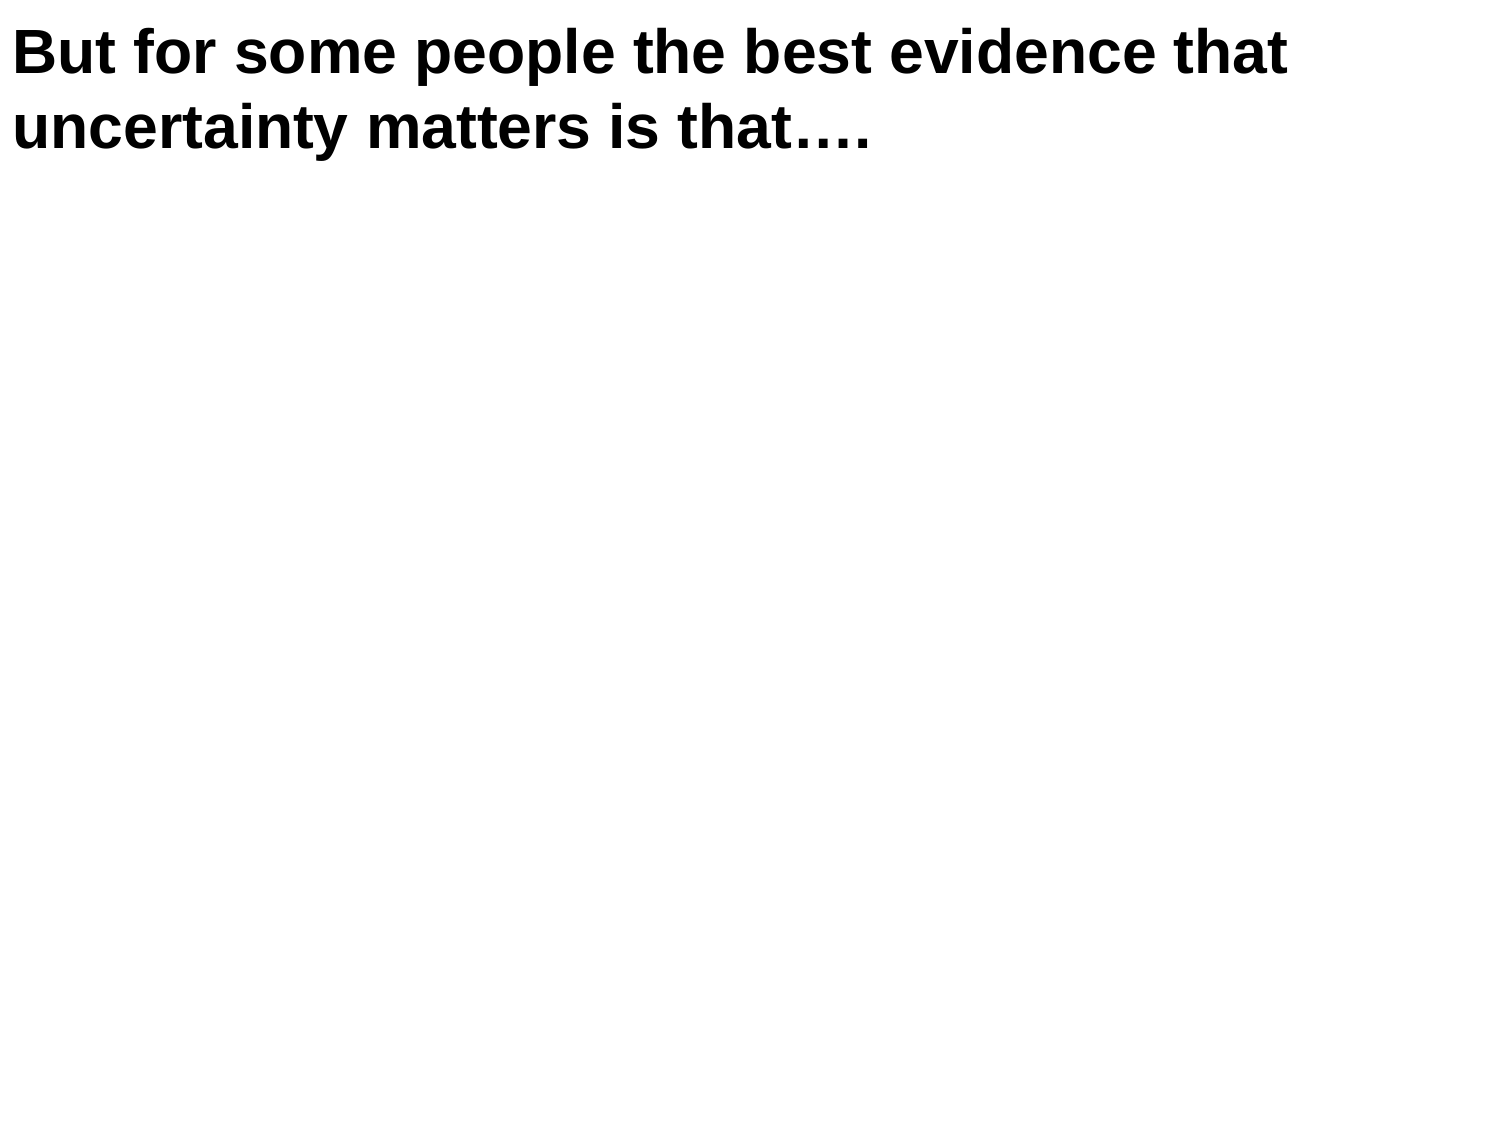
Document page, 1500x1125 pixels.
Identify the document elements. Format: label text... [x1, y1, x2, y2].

text_box But for some people the best evidence that uncertainty matters is that…. [12, 3, 1400, 121]
